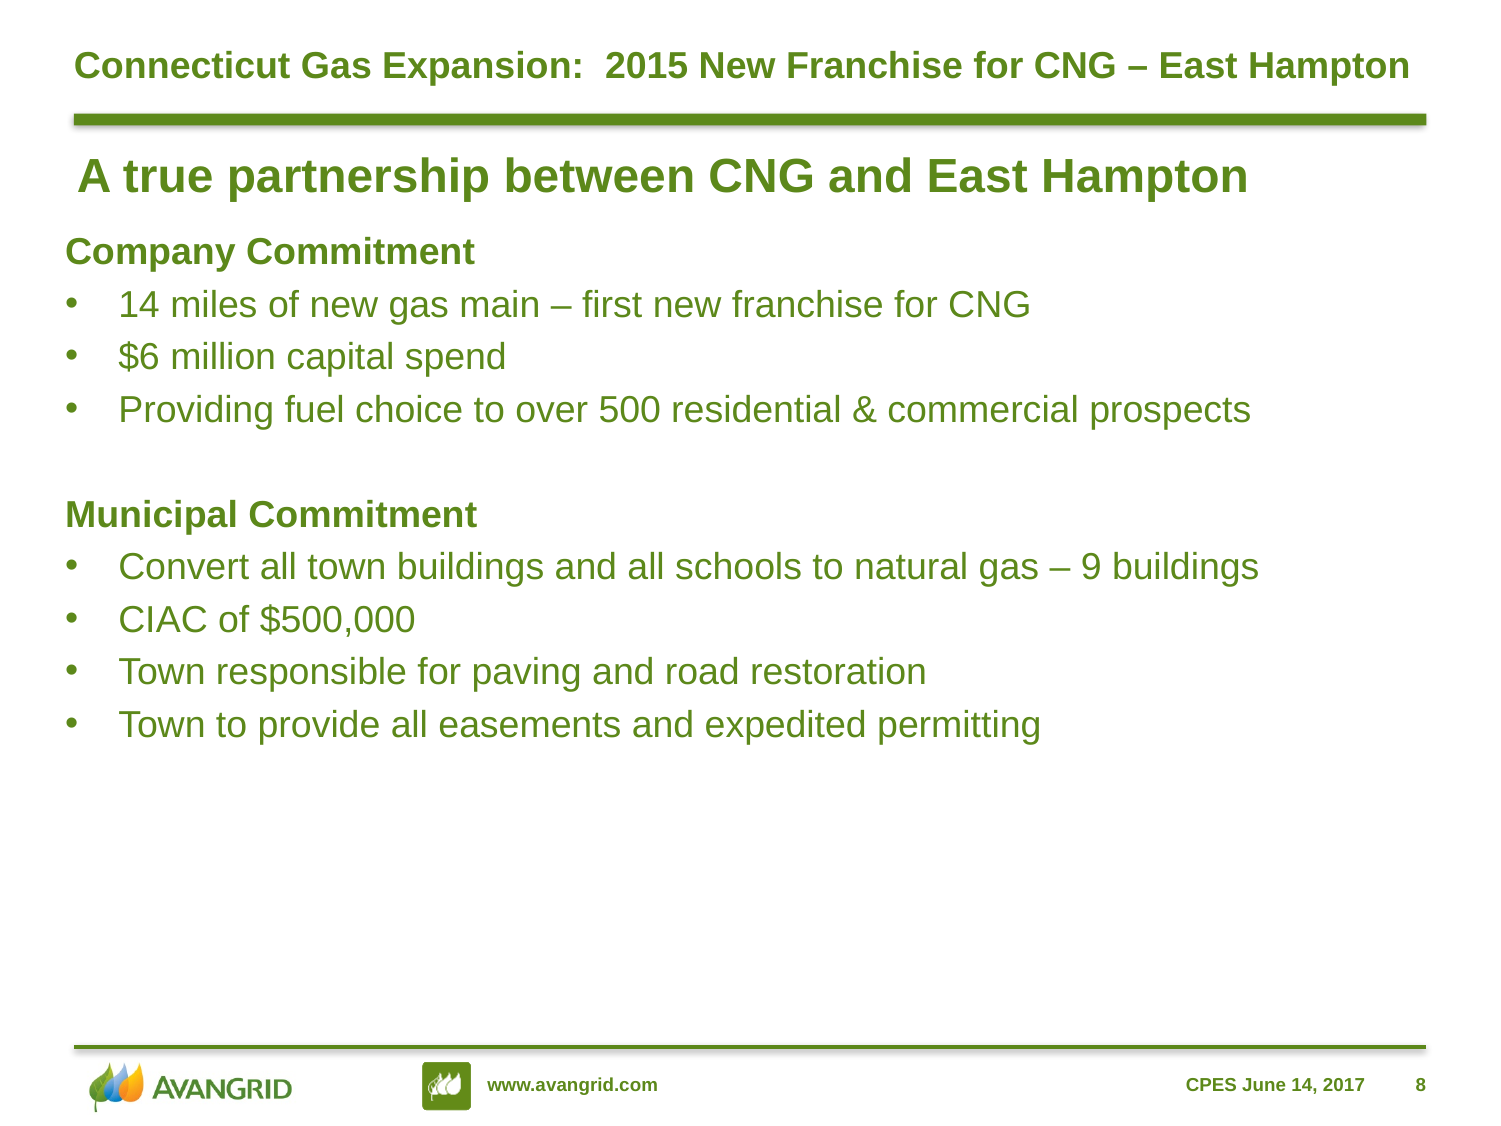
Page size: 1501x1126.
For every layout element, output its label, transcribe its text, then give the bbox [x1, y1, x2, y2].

title Connecticut Gas Expansion: 2015 New Franchise for CNG – East Hampton [73, 19, 1427, 114]
list A true partnership between CNG and East Hampton [76, 137, 1430, 292]
list CPES June 14, 2017 [702, 1035, 1379, 1106]
picture [416, 1055, 476, 1116]
picture [76, 1049, 305, 1125]
list Company Commitment 14 miles of new gas main – first new franchise for CNG $6 million capital spend Providing fuel choice to over 500 residential & commercial prospects Municipal Commitment Convert all town buildings and all schools to natural gas – 9 buildings CIAC of $500,000 Town responsible for paving and road restoration Town to provide all easements and expedited permitting [65, 220, 1415, 870]
